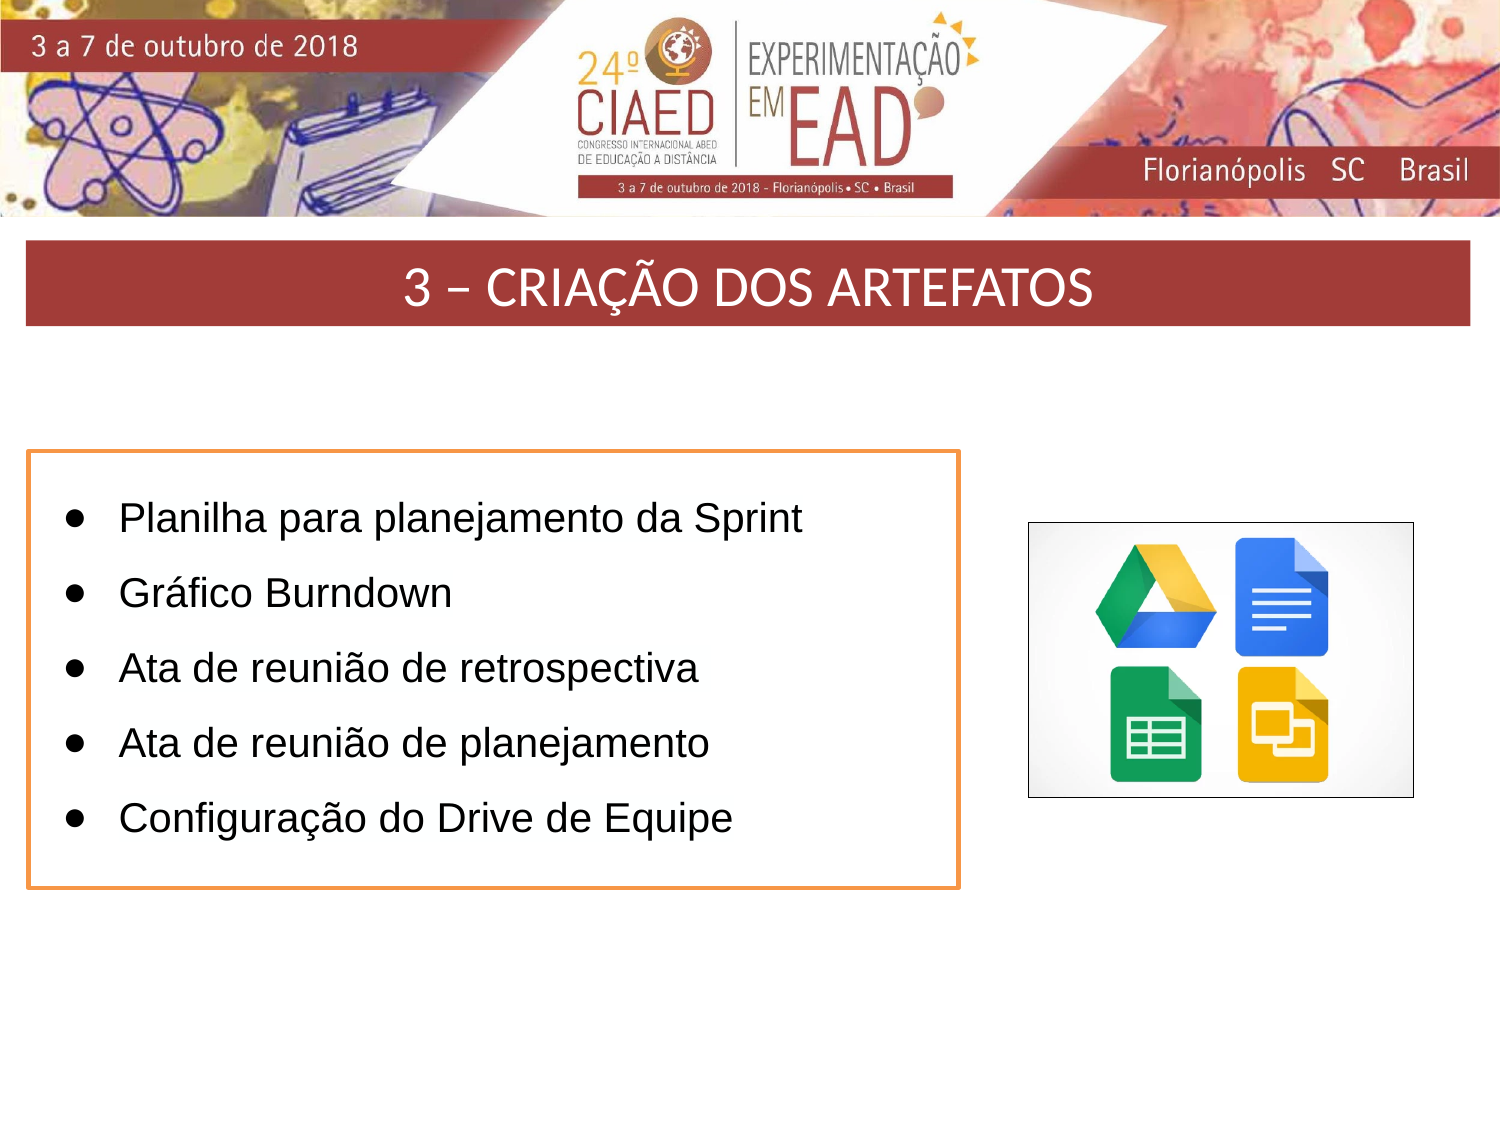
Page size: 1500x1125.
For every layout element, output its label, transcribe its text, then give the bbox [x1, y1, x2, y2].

text_box 3 – CRIAÇÃO DOS ARTEFATOS [25, 240, 1471, 327]
picture [1028, 522, 1415, 798]
text_box Planilha para planejamento da Sprint Gráfico Burndown Ata de reunião de retrospectiva Ata de reunião de planejamento Configuração do Drive de Equipe [28, 450, 959, 888]
picture [0, 0, 1500, 217]
